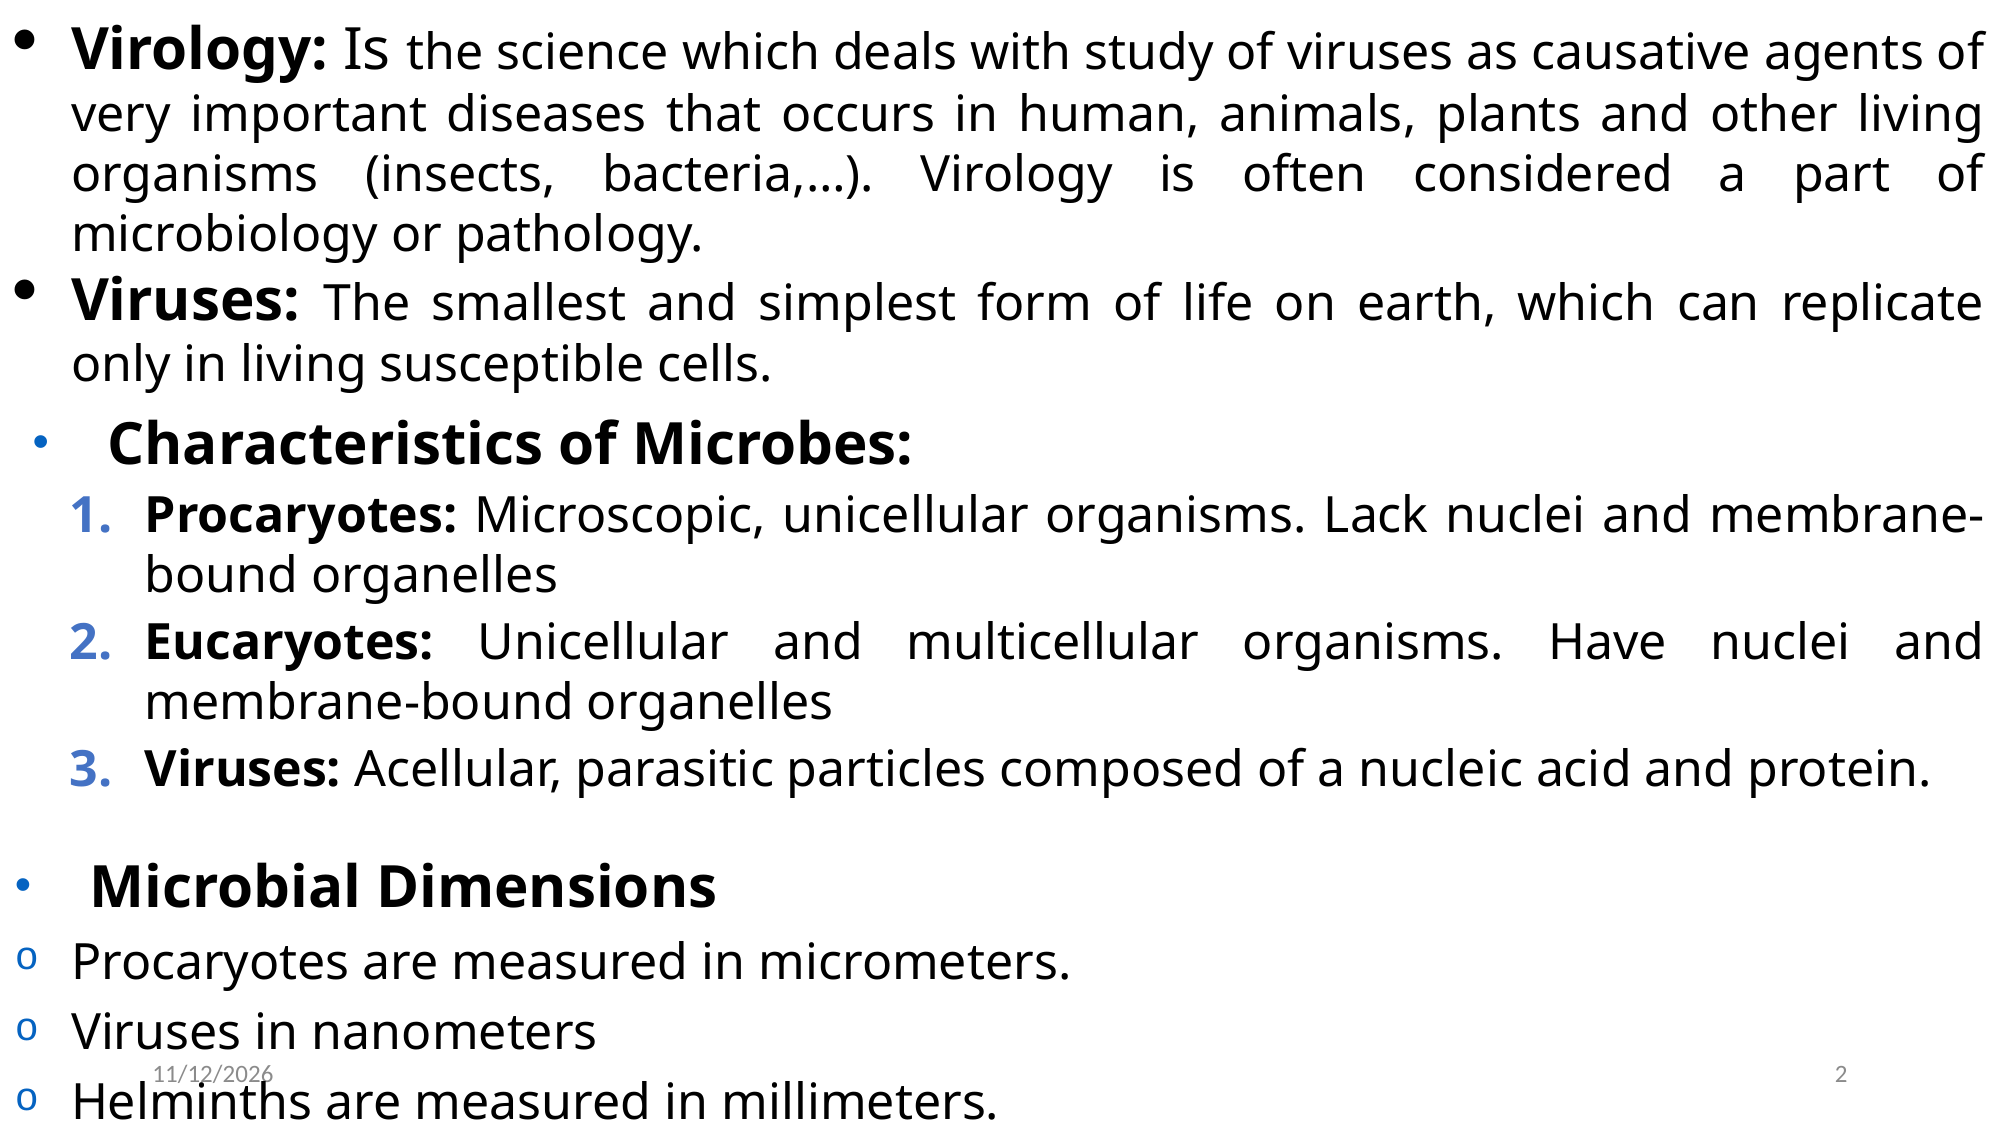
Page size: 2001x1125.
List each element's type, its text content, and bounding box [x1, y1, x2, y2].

text_box Virology: Is the science which deals with study of viruses as causative agents of very important diseases that occurs in human, animals, plants and other living organisms (insects, bacteria,…). Virology is often considered a part of microbiology or pathology. Viruses: The smallest and simplest form of life on earth, which can replicate only in living susceptible cells. Characteristics of Microbes: Procaryotes: Microscopic, unicellular organisms. Lack nuclei and membrane-bound organelles Eucaryotes: Unicellular and multicellular organisms. Have nuclei and membrane-bound organelles Viruses: Acellular, parasitic particles composed of a nucleic acid and protein. Microbial Dimensions Procaryotes are measured in micrometers. Viruses in nanometers Helminths are measured in millimeters. [0, 4, 2000, 1125]
